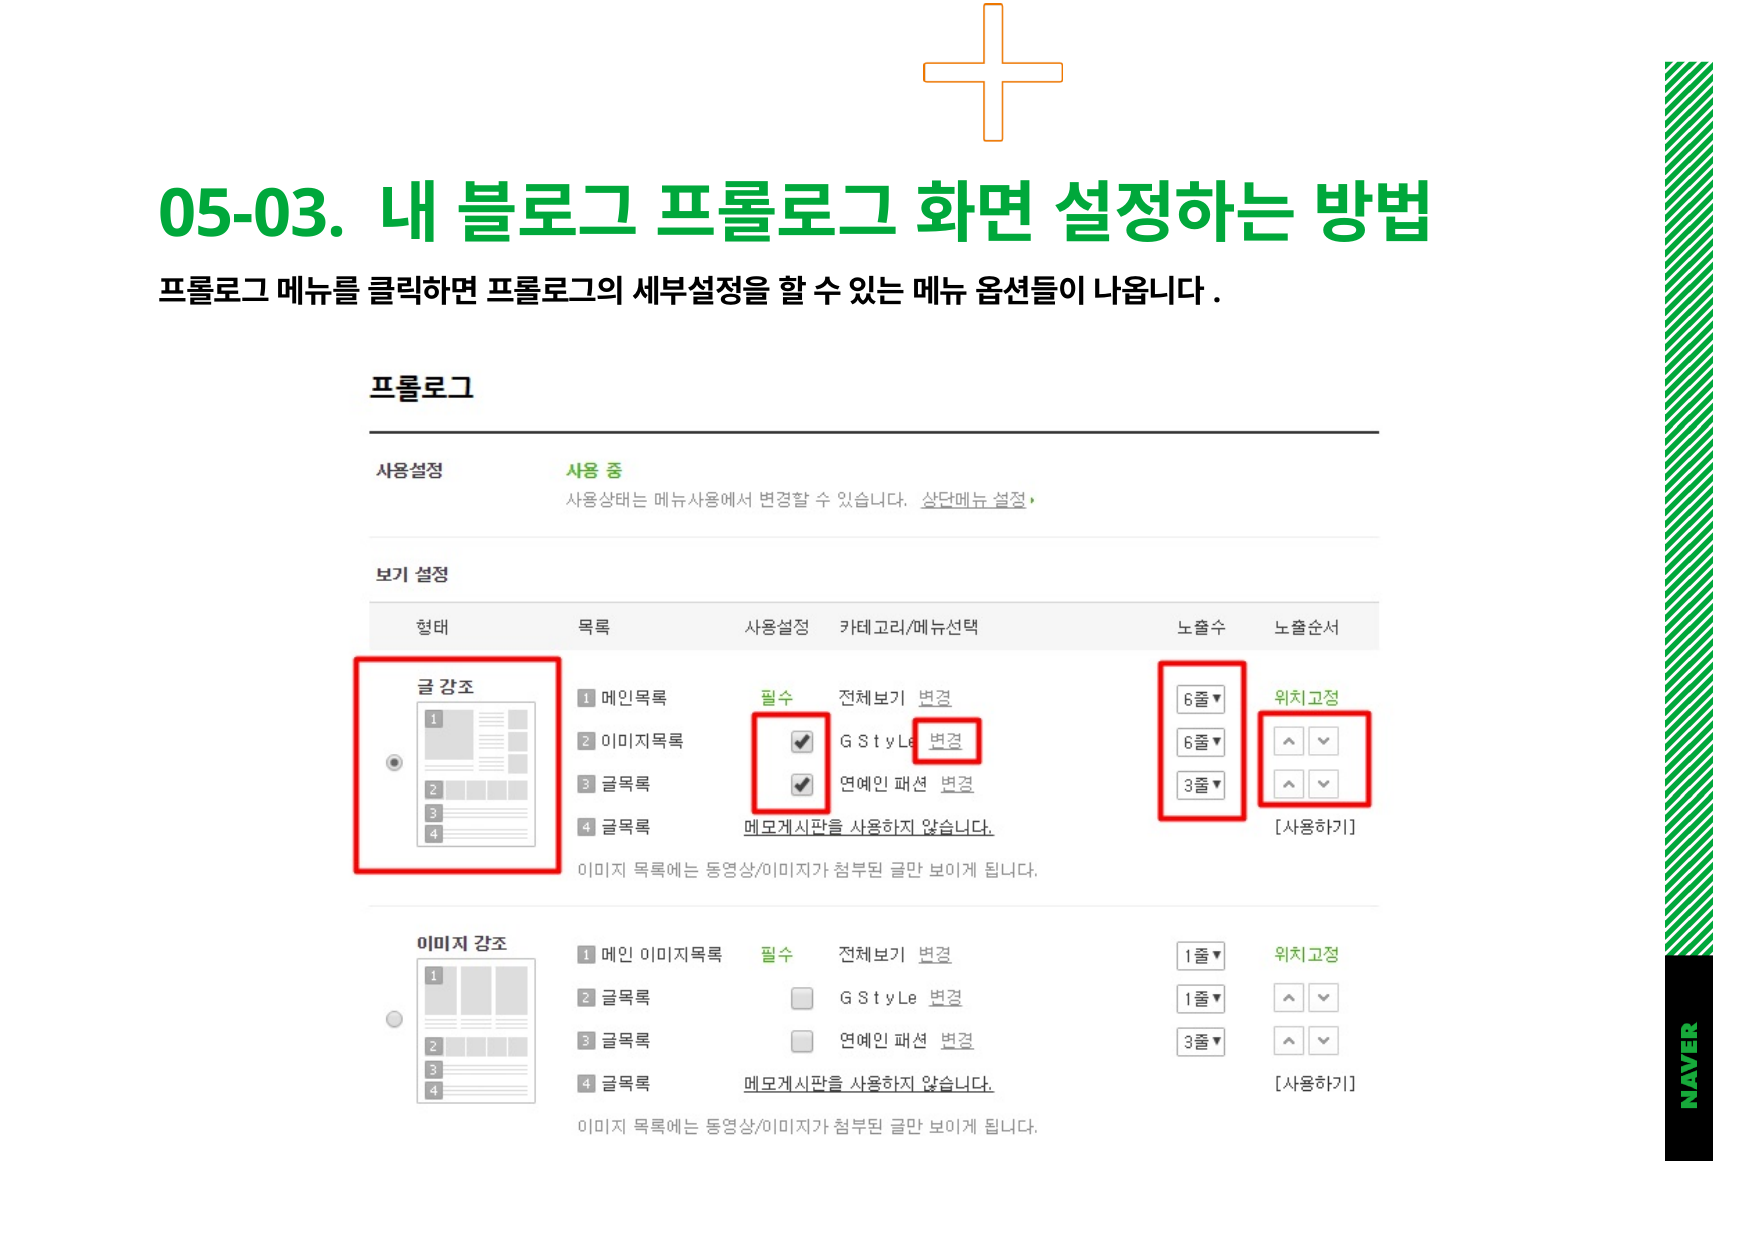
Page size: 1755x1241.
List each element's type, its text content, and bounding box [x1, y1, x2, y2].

picture [1665, 58, 1713, 1164]
picture [923, 3, 1063, 142]
list 05-03. 내 블로그 프롤로그 화면 설정하는 방법 [158, 158, 1476, 237]
picture [328, 348, 1416, 1158]
text_box 프롤로그 메뉴를 클릭하면 프롤로그의 세부설정을 할 수 있는 메뉴 옵션들이 나옵니다. [158, 271, 1622, 372]
